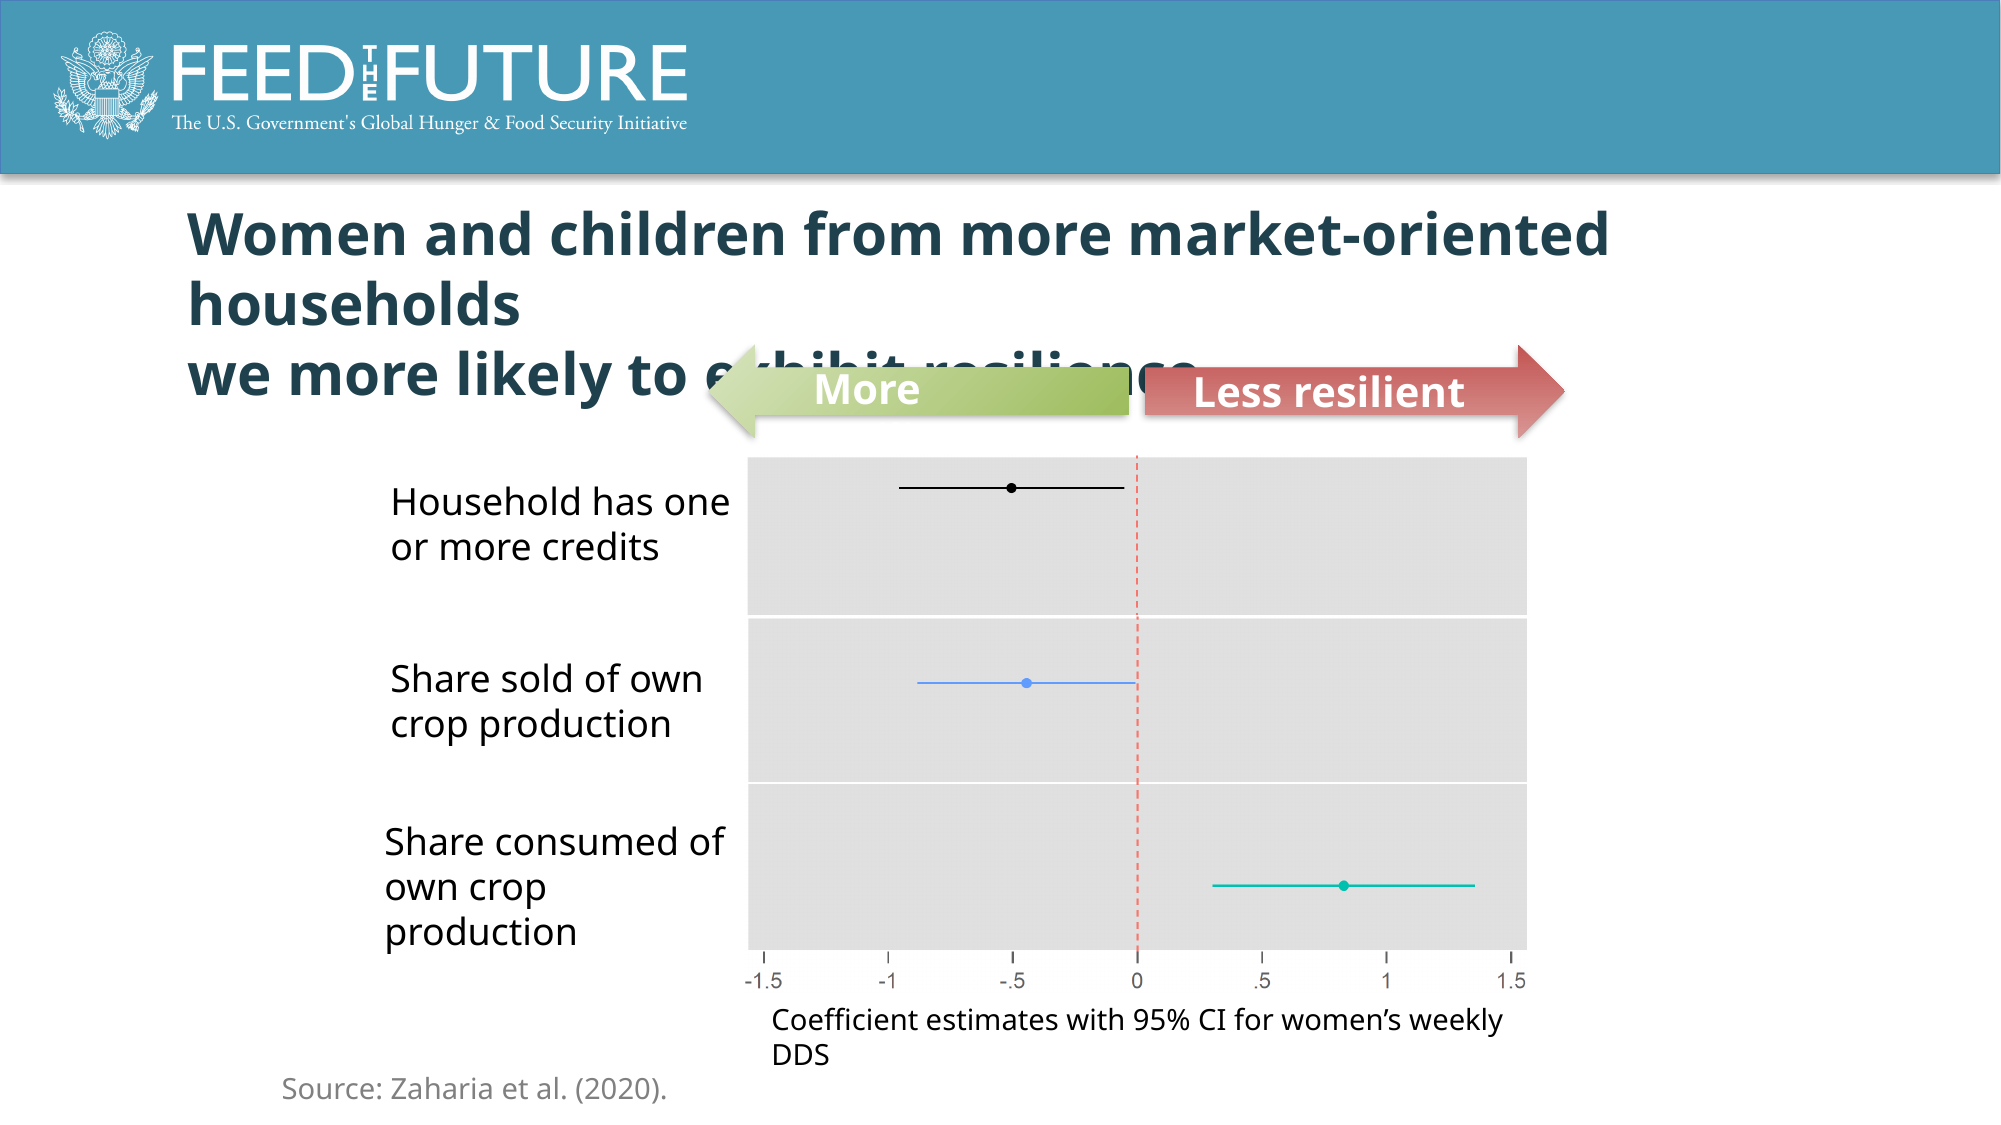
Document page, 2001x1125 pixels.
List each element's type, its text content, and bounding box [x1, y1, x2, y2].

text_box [369, 344, 1566, 1045]
text_box Source: Zaharia et al. (2020). [266, 1062, 1750, 1113]
picture [0, 0, 745, 184]
text_box Women and children from more market-oriented households we more likely to exhibit resilience [172, 189, 1928, 357]
